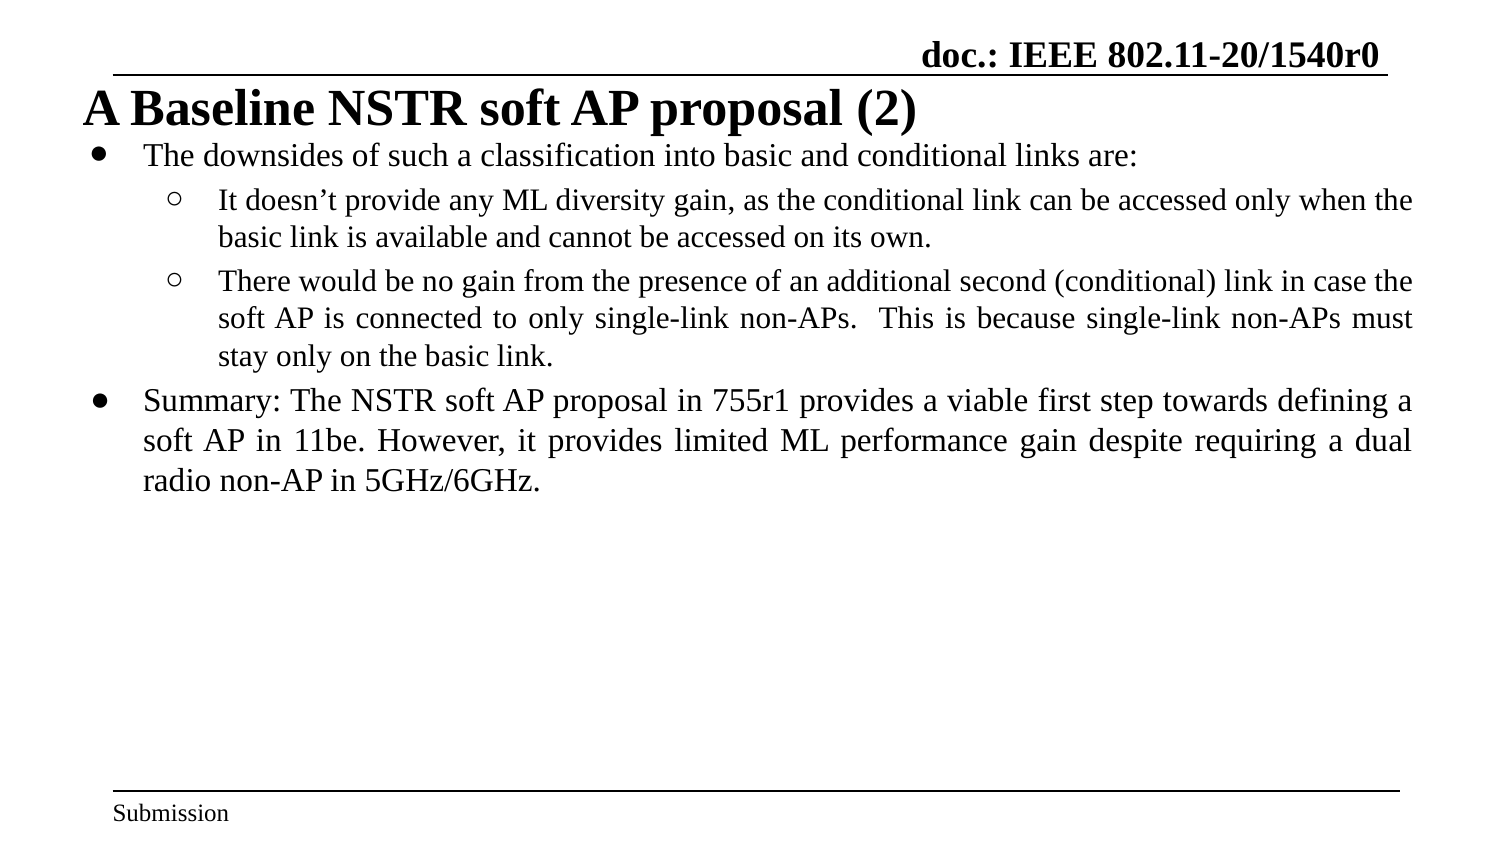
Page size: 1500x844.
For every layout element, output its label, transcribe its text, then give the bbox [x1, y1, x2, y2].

title A Baseline NSTR soft AP proposal (2) [71, 75, 1458, 144]
list The downsides of such a classification into basic and conditional links are: It doesn’t provide any ML diversity gain, as the conditional link can be accessed only when the basic link is available and cannot be accessed on its own. There would be no gain from the presence of an additional second (conditional) link in case the soft AP is connected to only single-link non-APs. This is because single-link non-APs must stay only on the basic link. Summary: The NSTR soft AP proposal in 755r1 provides a viable first step towards defining a soft AP in 11be. However, it provides limited ML performance gain despite requiring a dual radio non-AP in 5GHz/6GHz. [56, 121, 1426, 747]
